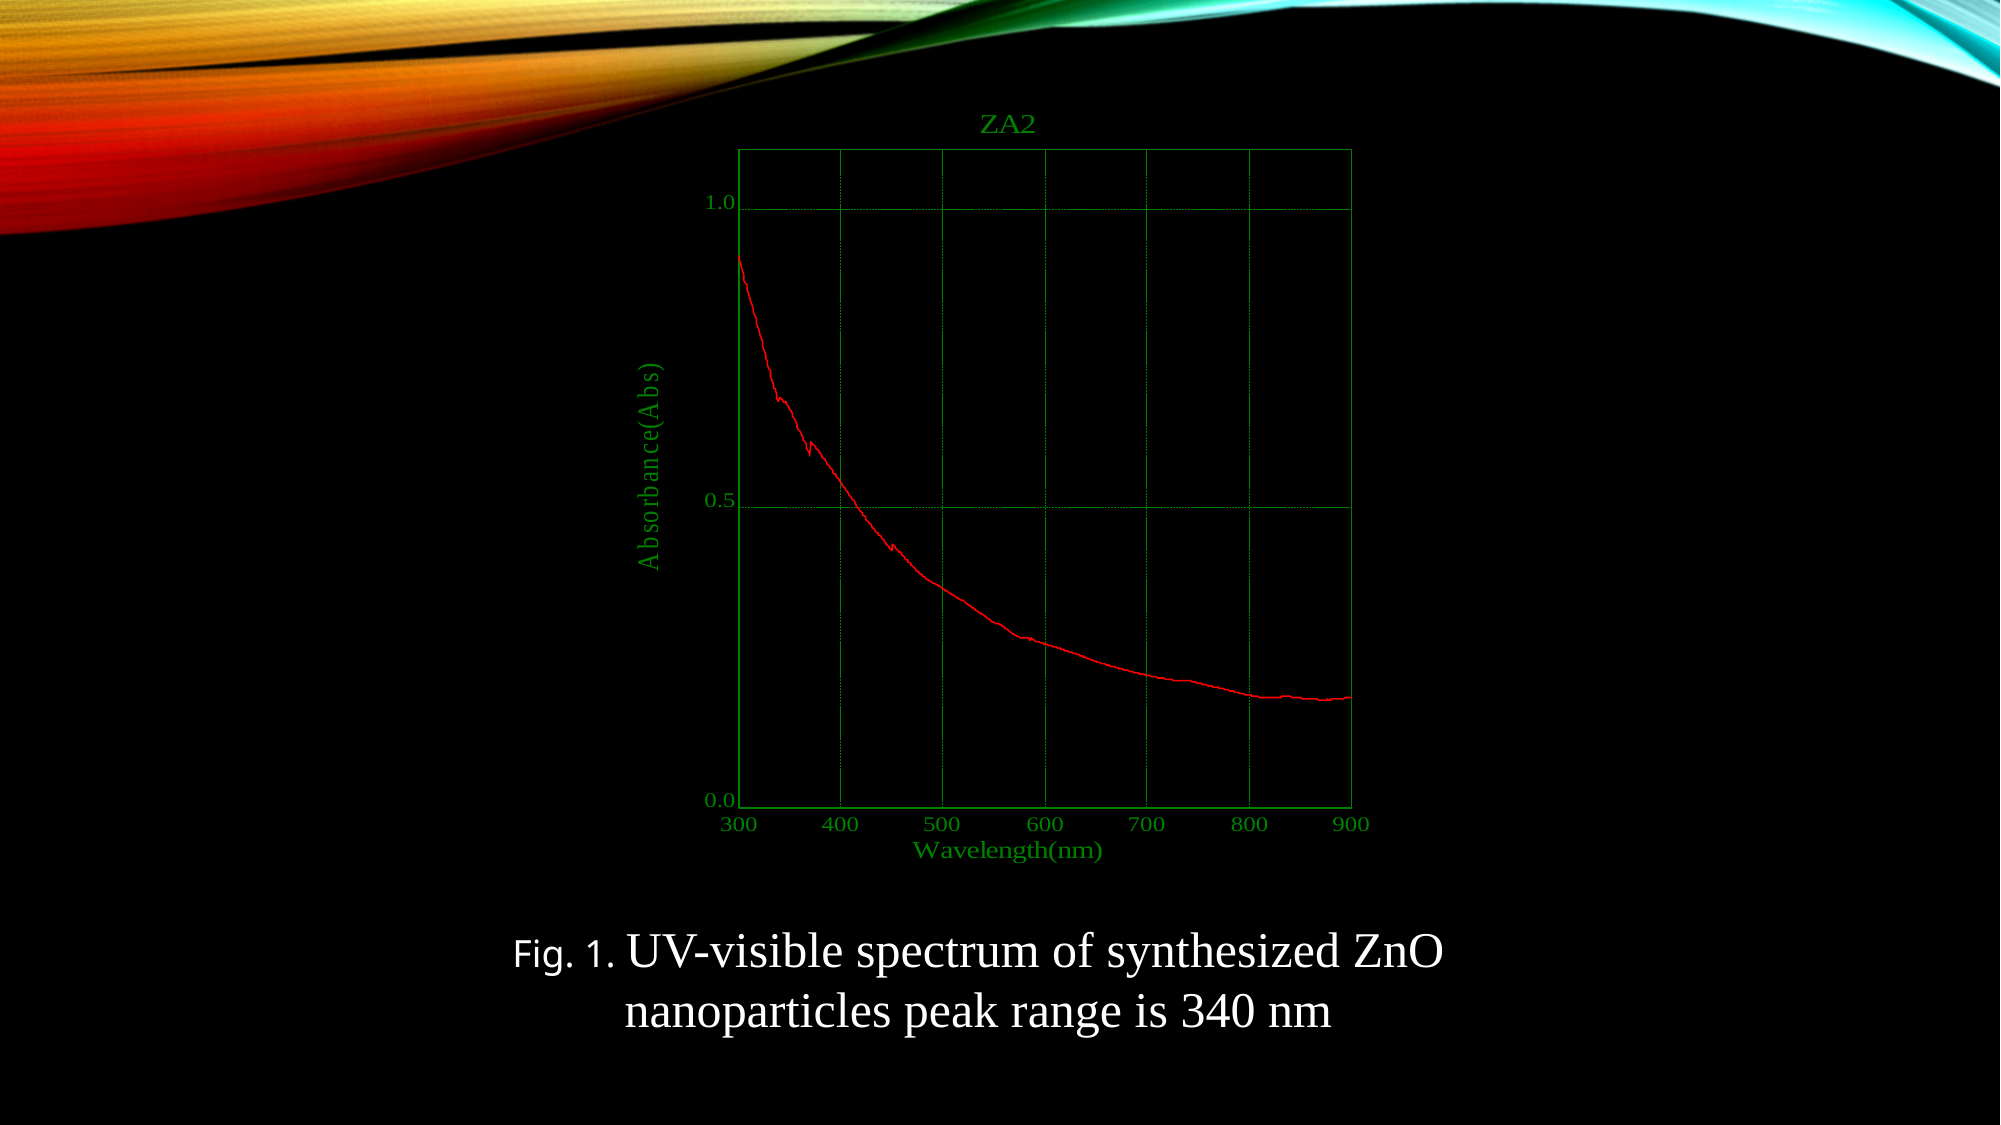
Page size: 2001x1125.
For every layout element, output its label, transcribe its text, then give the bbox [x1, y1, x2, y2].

text_box Fig. 1. UV-visible spectrum of synthesized ZnO nanoparticles peak range is 340 nm [478, 910, 1479, 1045]
picture [0, 0, 2000, 863]
